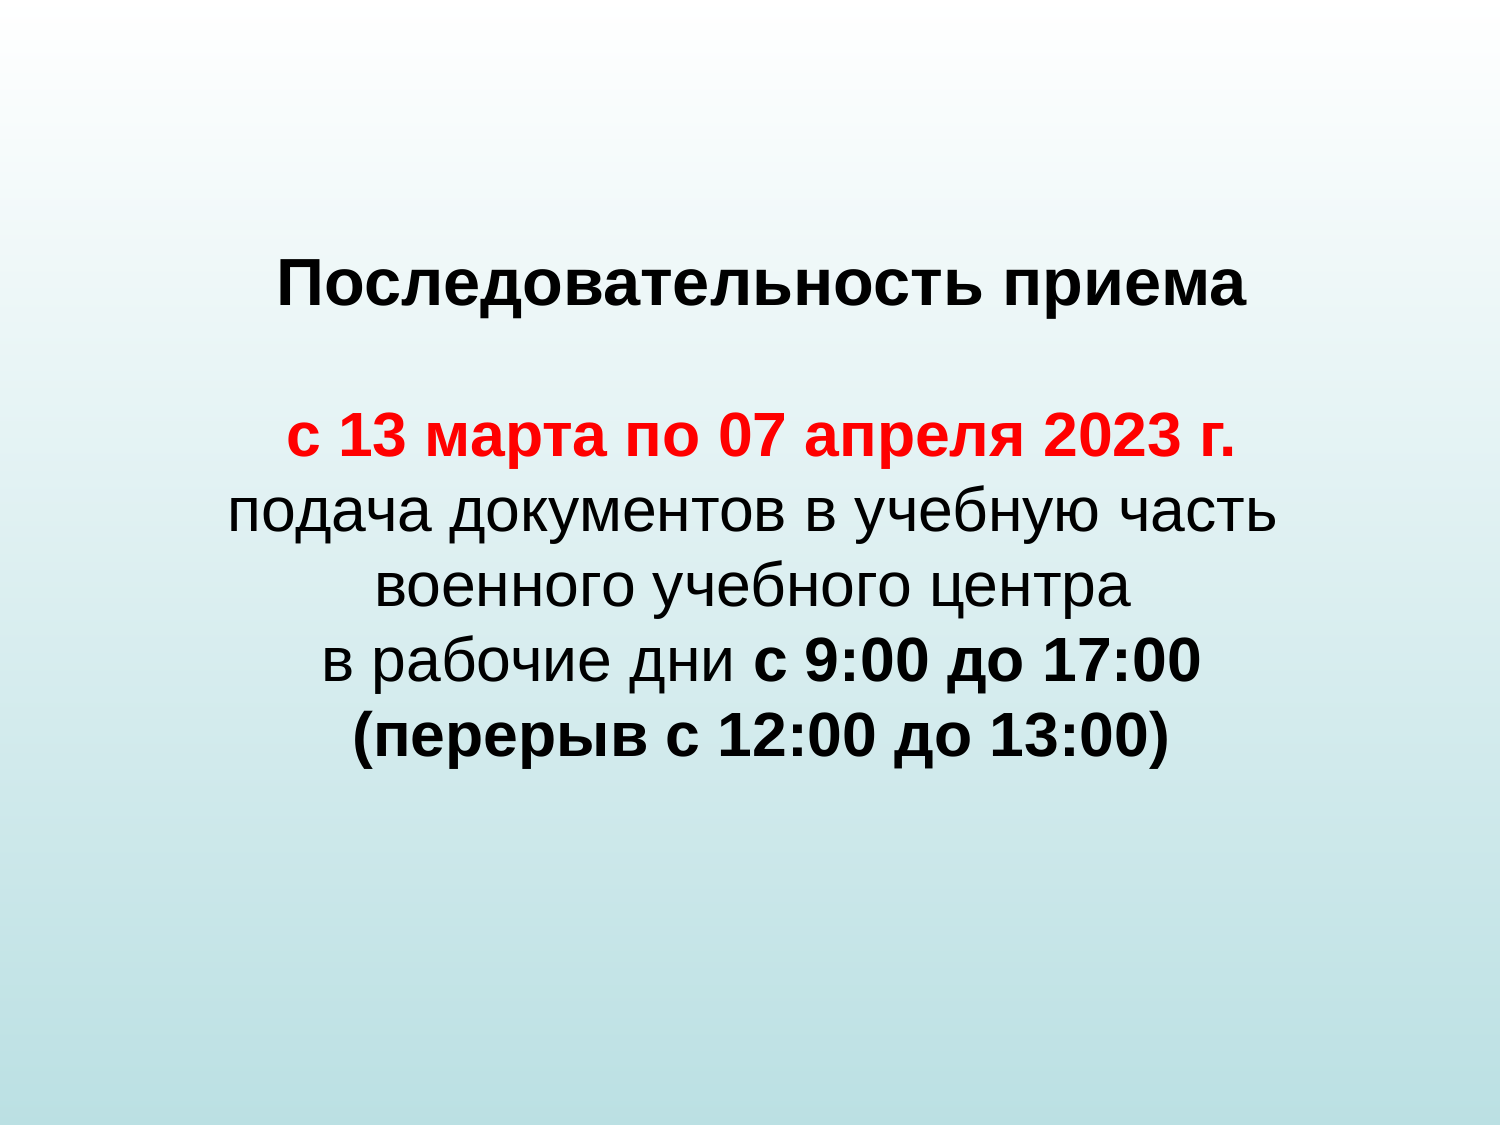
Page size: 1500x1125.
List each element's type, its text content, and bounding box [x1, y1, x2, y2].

text_box Последовательность приема с 13 марта по 07 апреля 2023 г. подача документов в учебную часть военного учебного центра в рабочие дни с 9:00 до 17:00 (перерыв с 12:00 до 13:00) [76, 231, 1447, 776]
